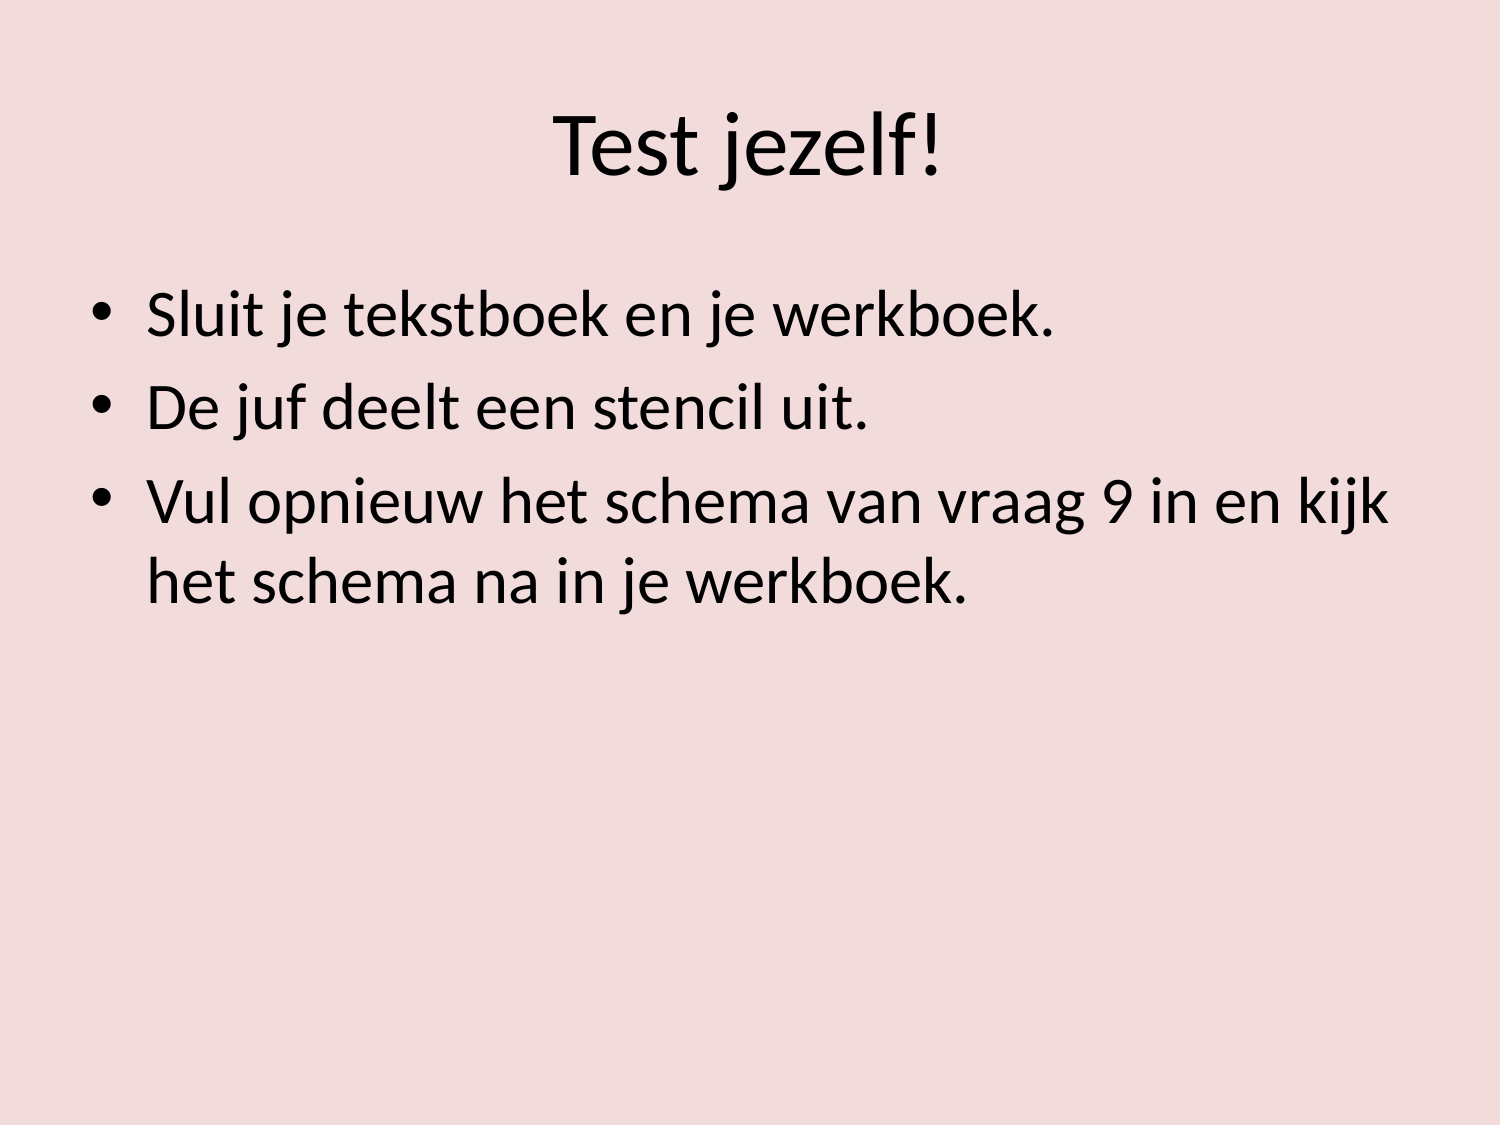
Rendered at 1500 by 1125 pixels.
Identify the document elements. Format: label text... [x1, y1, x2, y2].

list Sluit je tekstboek en je werkboek. De juf deelt een stencil uit. Vul opnieuw het schema van vraag 9 in en kijk het schema na in je werkboek. [75, 262, 1425, 1005]
title Test jezelf! [75, 45, 1425, 233]
